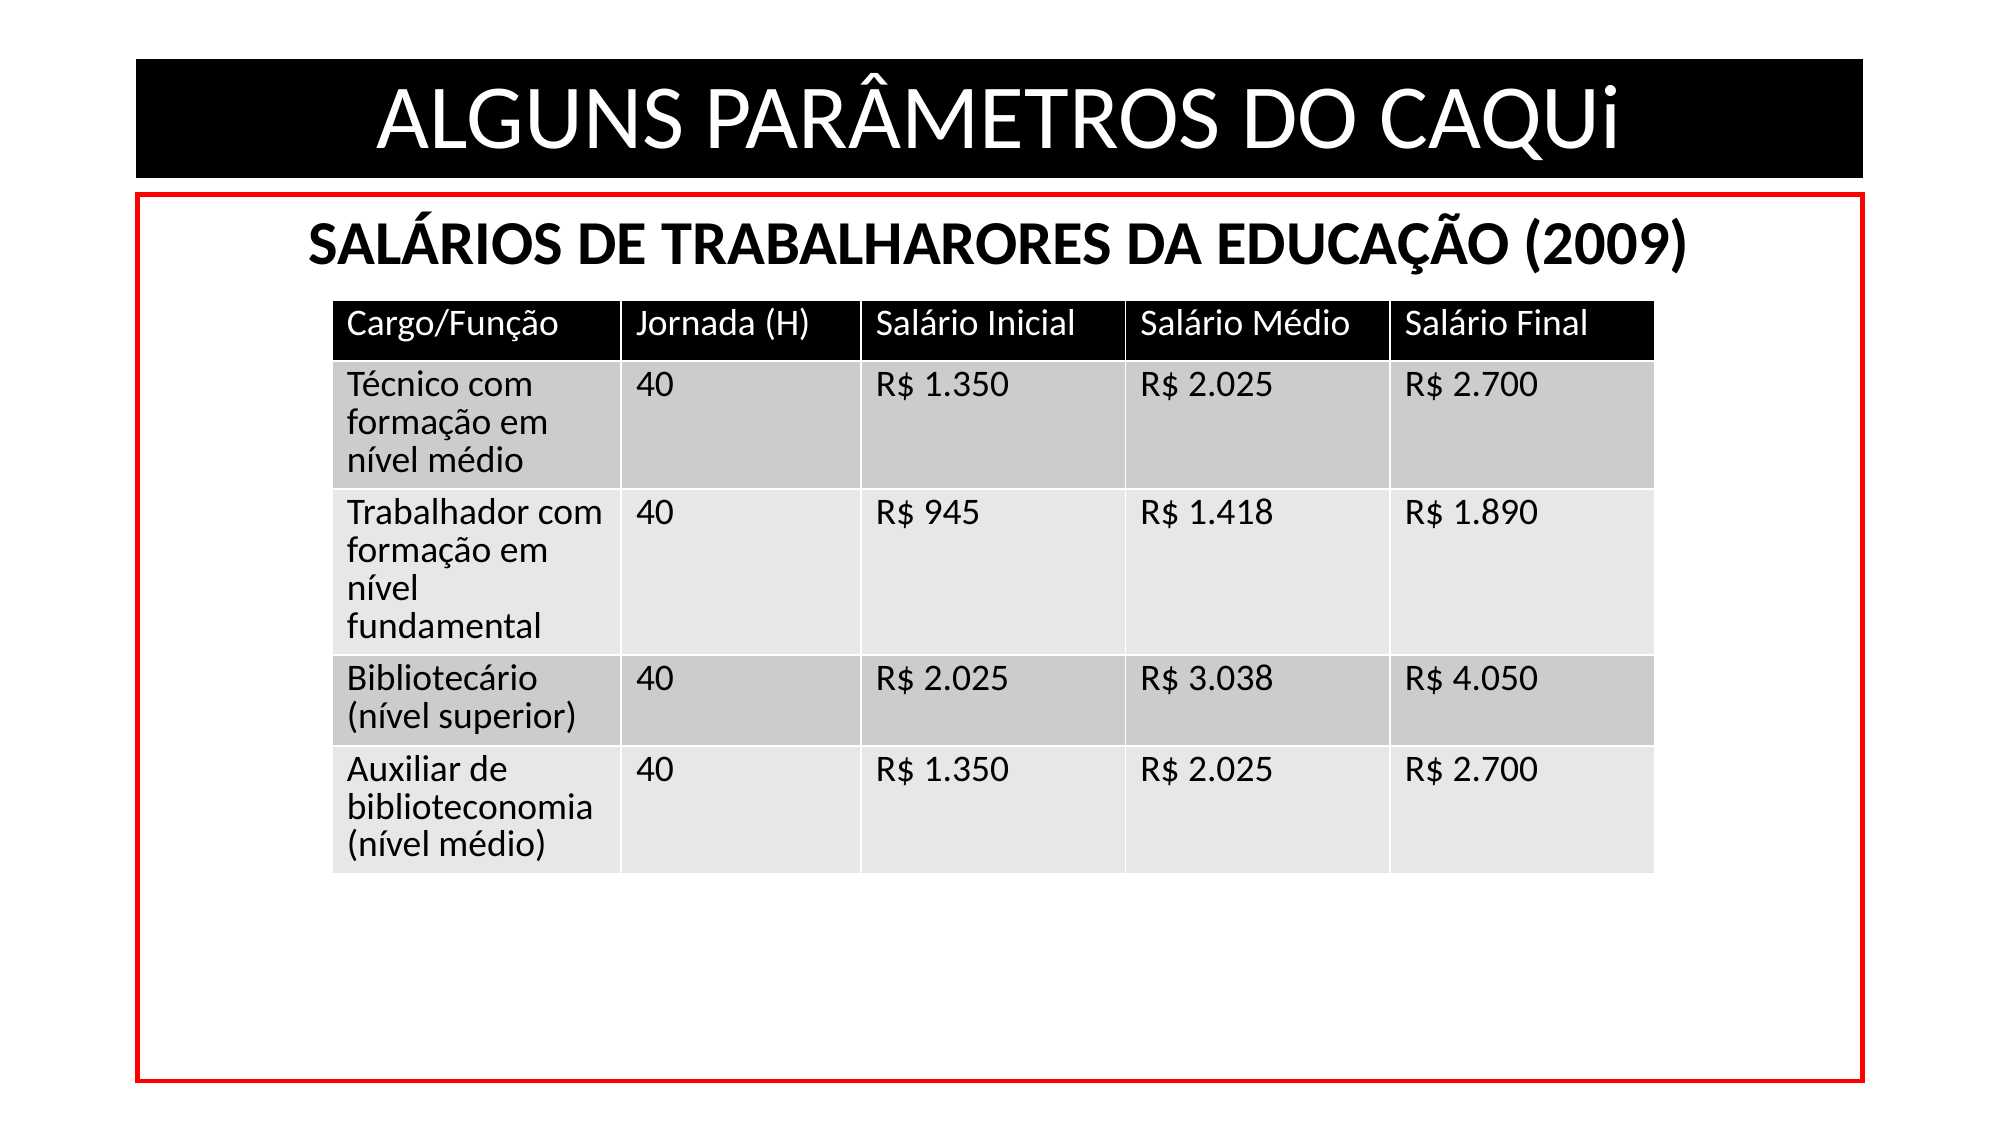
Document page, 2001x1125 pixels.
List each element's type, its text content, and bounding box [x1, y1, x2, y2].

table_cell 40 [622, 362, 860, 488]
table_cell 40 [622, 747, 860, 873]
table_cell R$ 2.025 [862, 656, 1125, 745]
table_cell R$ 2.700 [1391, 747, 1654, 873]
table_header Salário Inicial [862, 301, 1125, 360]
table_header Cargo/Função [333, 301, 620, 360]
title ALGUNS PARÂMETROS DO CAQUi [136, 59, 1863, 178]
table_cell R$ 3.038 [1126, 656, 1389, 745]
table_cell 40 [622, 656, 860, 745]
table_cell Trabalhador com formação em nível fundamental [333, 490, 620, 654]
table_header Salário Médio [1126, 301, 1389, 360]
table_cell R$ 2.700 [1391, 362, 1654, 488]
list SALÁRIOS DE TRABALHARORES DA EDUCAÇÃO (2009) [136, 194, 1863, 1082]
table_cell R$ 2.025 [1126, 362, 1389, 488]
table_cell R$ 1.418 [1126, 490, 1389, 654]
table_cell R$ 2.025 [1126, 747, 1389, 873]
table_header Jornada (H) [622, 301, 860, 360]
table_cell Auxiliar de biblioteconomia (nível médio) [333, 747, 620, 873]
table_cell Bibliotecário (nível superior) [333, 656, 620, 745]
table_cell R$ 1.350 [862, 747, 1125, 873]
table_header Salário Final [1391, 301, 1654, 360]
table_cell 40 [622, 490, 860, 654]
table_cell R$ 1.350 [862, 362, 1125, 488]
table_cell R$ 4.050 [1391, 656, 1654, 745]
table_cell R$ 945 [862, 490, 1125, 654]
table_cell R$ 1.890 [1391, 490, 1654, 654]
table_cell Técnico com formação em nível médio [333, 362, 620, 488]
